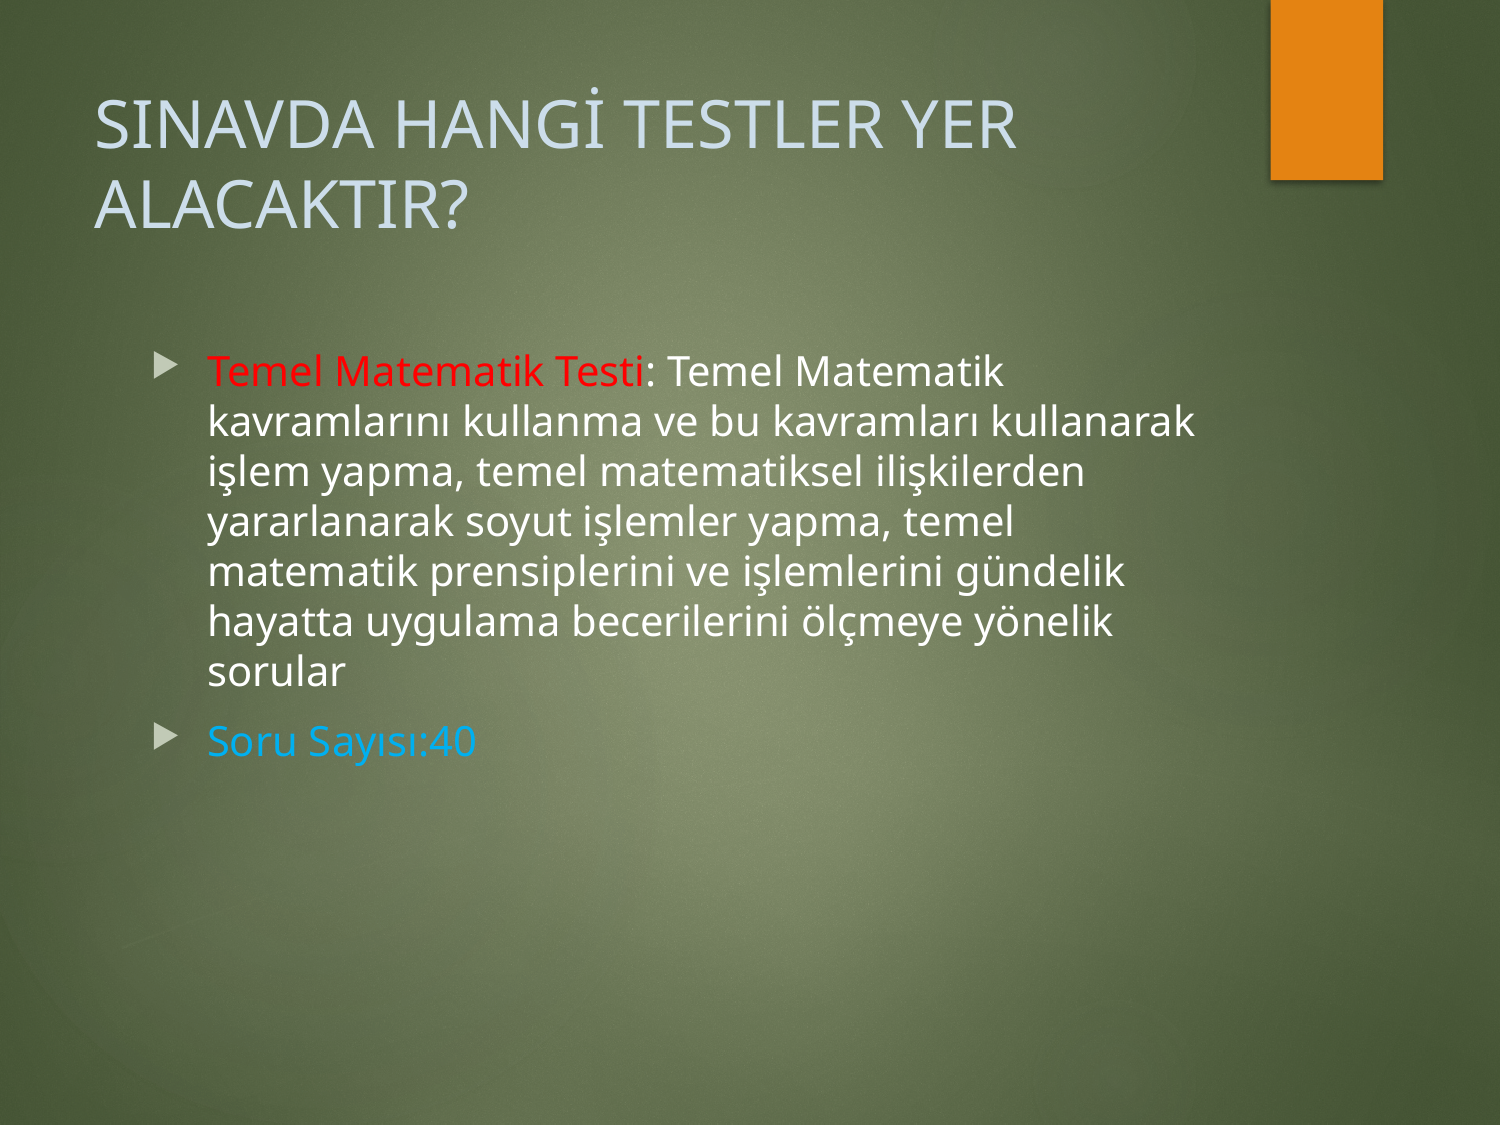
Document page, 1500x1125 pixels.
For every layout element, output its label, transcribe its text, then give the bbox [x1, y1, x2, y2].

title SINAVDA HANGİ TESTLER YER ALACAKTIR? [79, 74, 1237, 304]
list Temel Matematik Testi: Temel Matematik kavramlarını kullanma ve bu kavramları kullanarak işlem yapma, temel matematiksel ilişkilerden yararlanarak soyut işlemler yapma, temel matematik prensiplerini ve işlemlerini gündelik hayatta uygulama becerilerini ölçmeye yönelik sorular Soru Sayısı:40 [135, 336, 1237, 1025]
